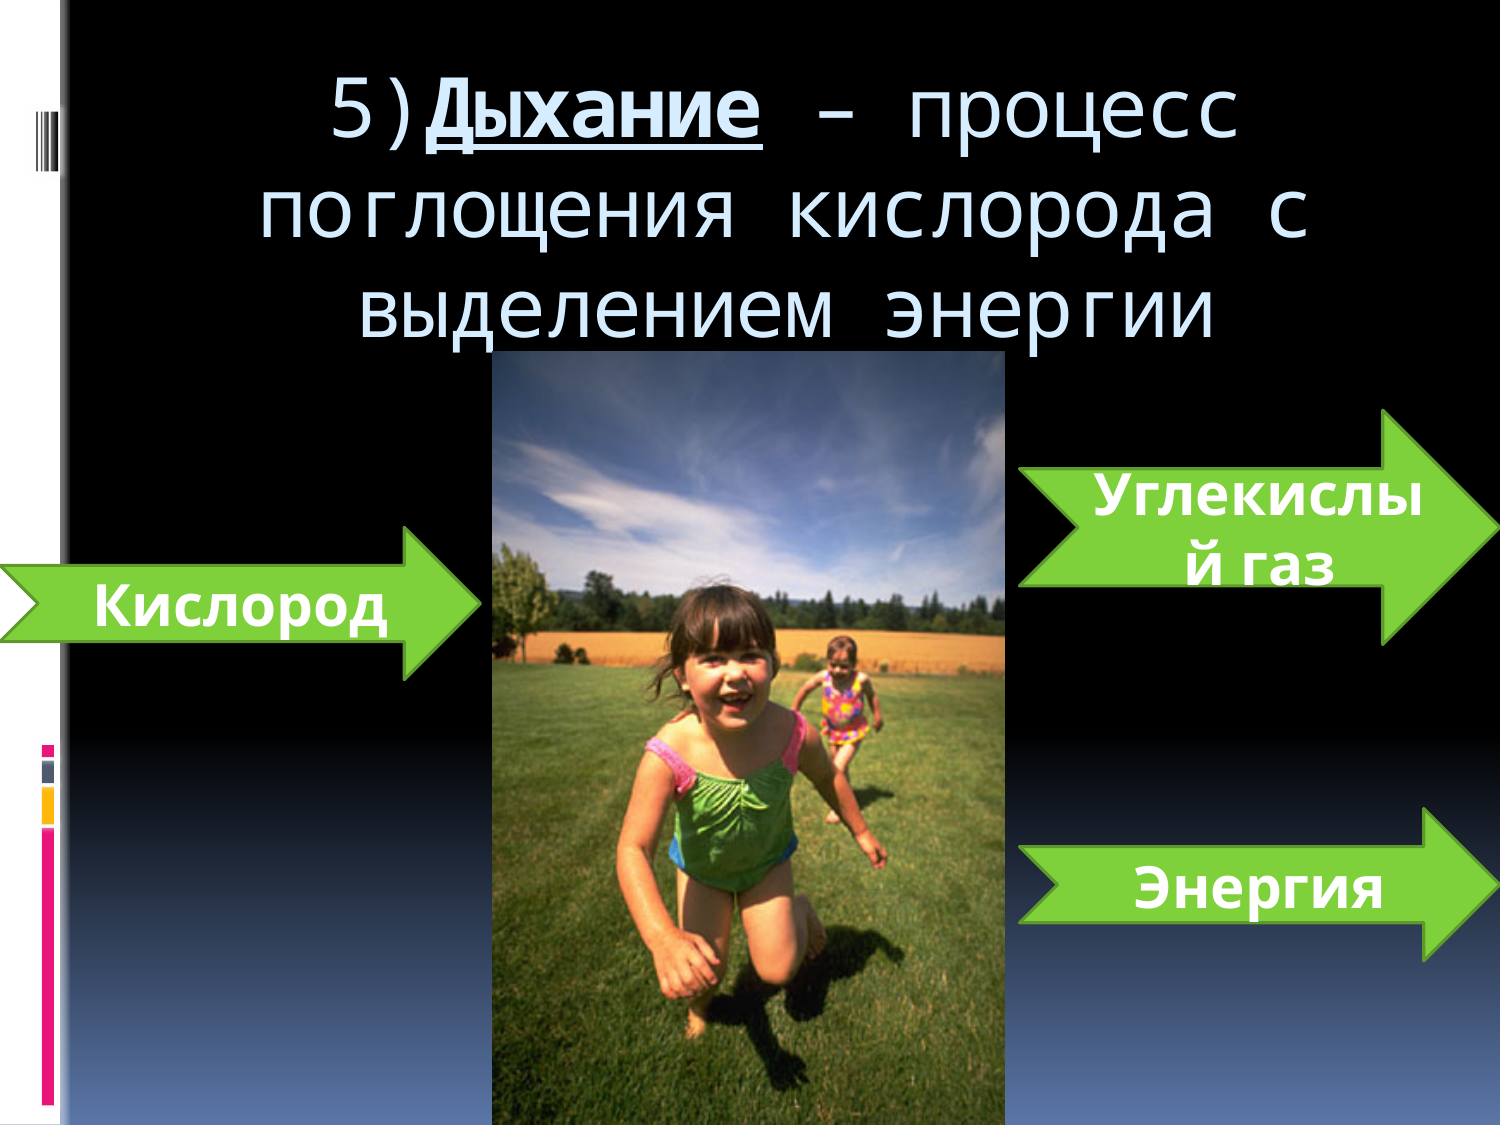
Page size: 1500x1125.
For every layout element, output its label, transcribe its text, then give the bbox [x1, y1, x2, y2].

text_box Углекислый газ [1018, 408, 1500, 646]
title 5)Дыхание – процесс поглощения кислорода с выделением энергии [70, 46, 1500, 235]
picture [491, 351, 1005, 1125]
text_box Кислород [0, 525, 482, 682]
text_box Энергия [1018, 807, 1500, 963]
